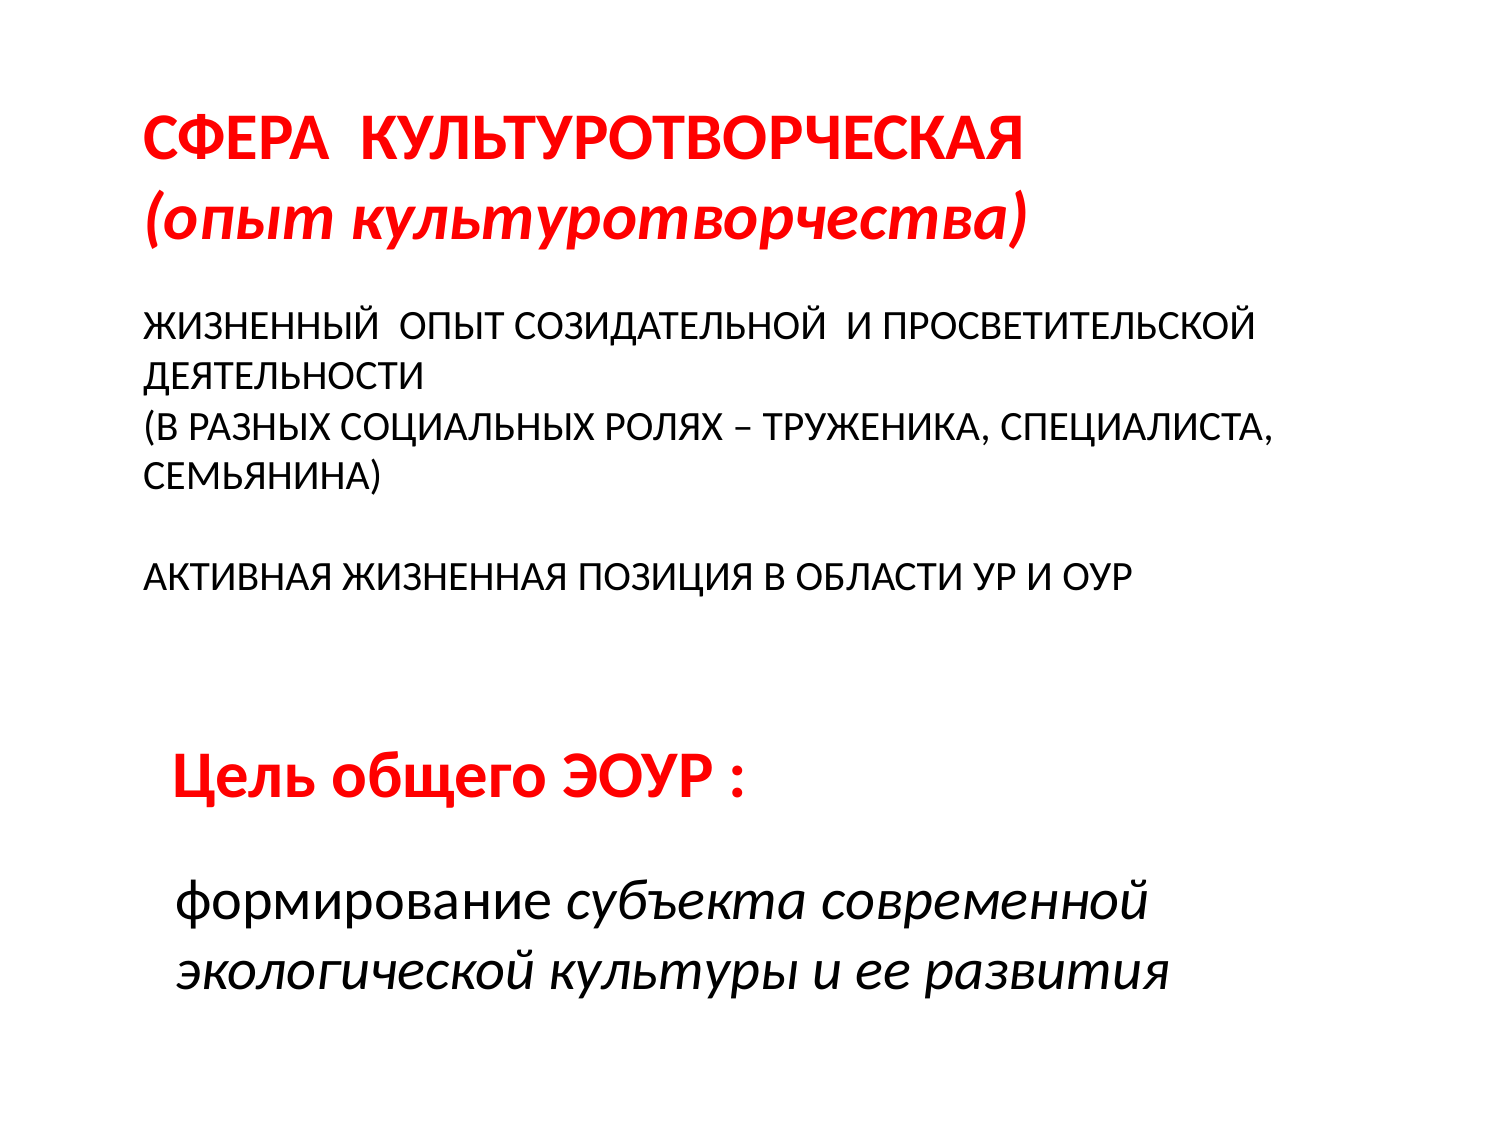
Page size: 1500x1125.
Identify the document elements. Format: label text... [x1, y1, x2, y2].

text_box СФЕРА КУЛЬТУРОТВОРЧЕСКАЯ (опыт культуротворчества) ЖИЗНЕННЫЙ ОПЫТ СОЗИДАТЕЛЬНОЙ И ПРОСВЕТИТЕЛЬСКОЙ ДЕЯТЕЛЬНОСТИ (В РАЗНЫХ СОЦИАЛЬНЫХ РОЛЯХ – ТРУЖЕНИКА, СПЕЦИАЛИСТА, СЕМЬЯНИНА) АКТИВНАЯ ЖИЗНЕННАЯ ПОЗИЦИЯ В ОБЛАСТИ УР И ОУР [128, 85, 1290, 606]
text_box Цель общего ЭОУР : формирование субъекта современной экологической культуры и ее развития [67, 723, 1447, 1009]
